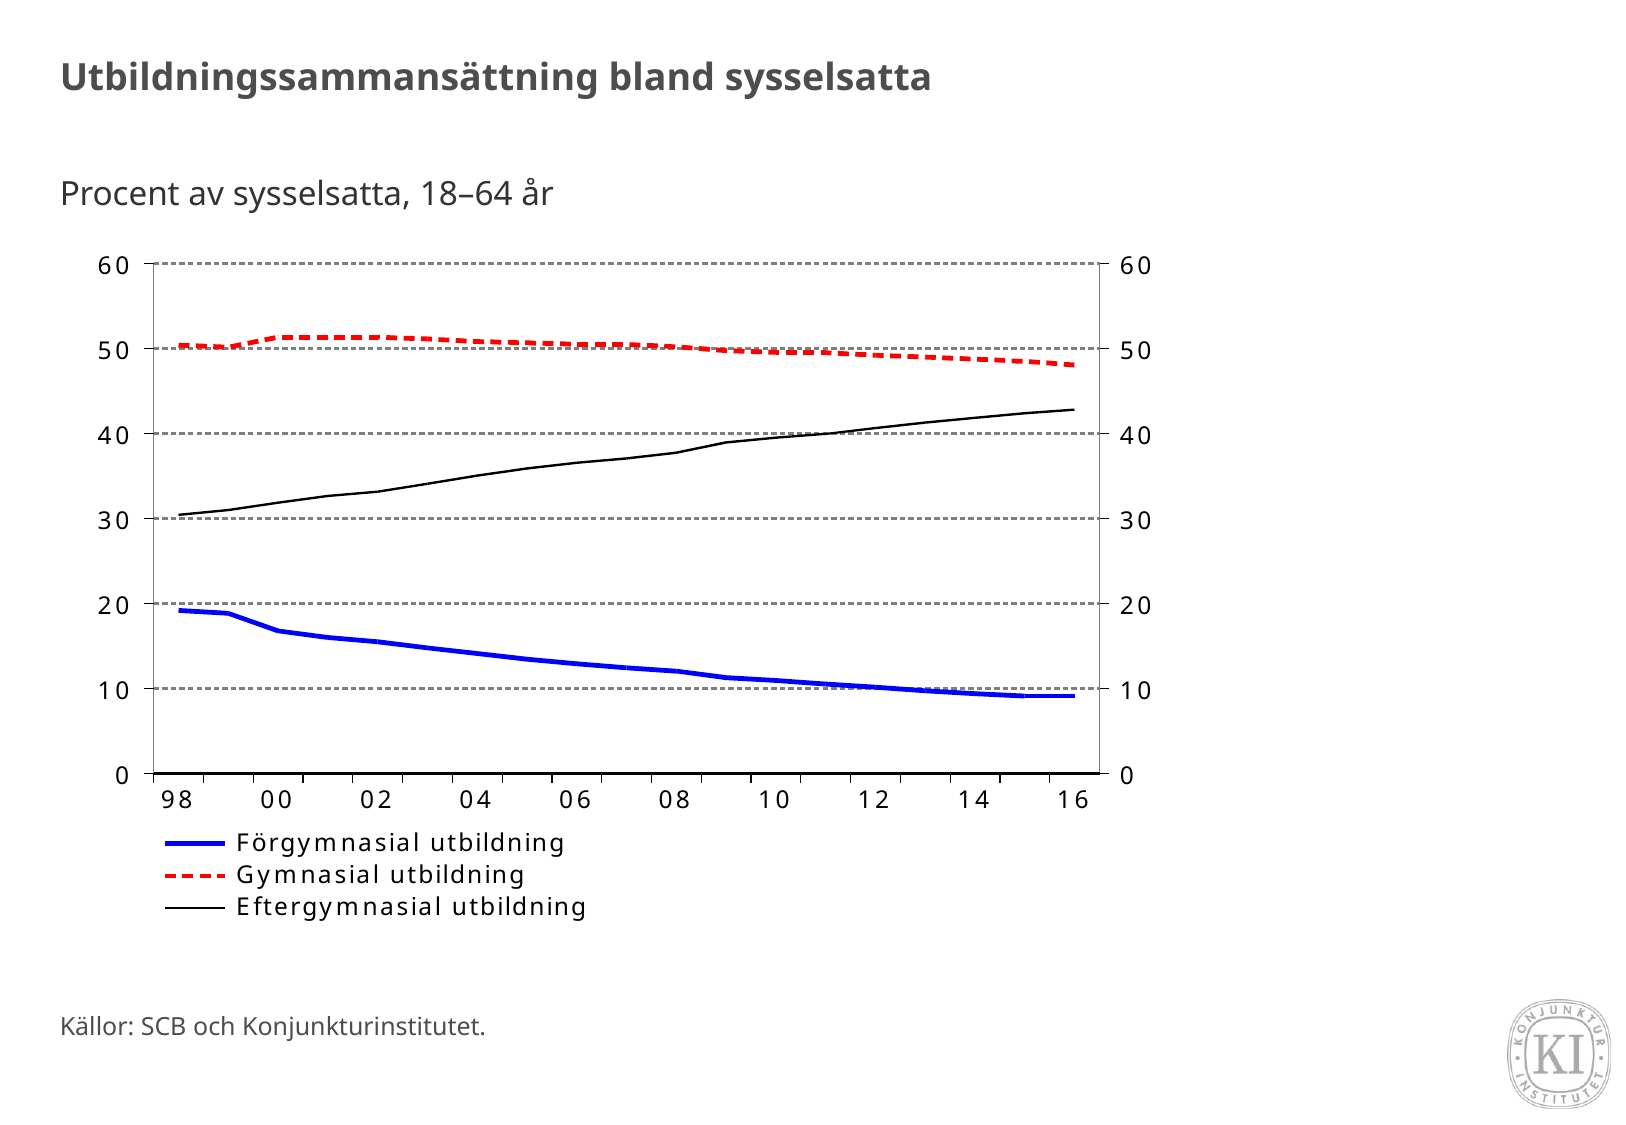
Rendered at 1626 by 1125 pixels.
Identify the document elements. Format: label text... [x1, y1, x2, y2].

subtitle Källor: SCB och Konjunkturinstitutet. [44, 1003, 1474, 1106]
picture [1507, 999, 1611, 1109]
list Procent av sysselsatta, 18–64 år [44, 125, 1545, 220]
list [59, 228, 1207, 946]
title Utbildningssammansättning bland sysselsatta [44, 45, 1545, 114]
